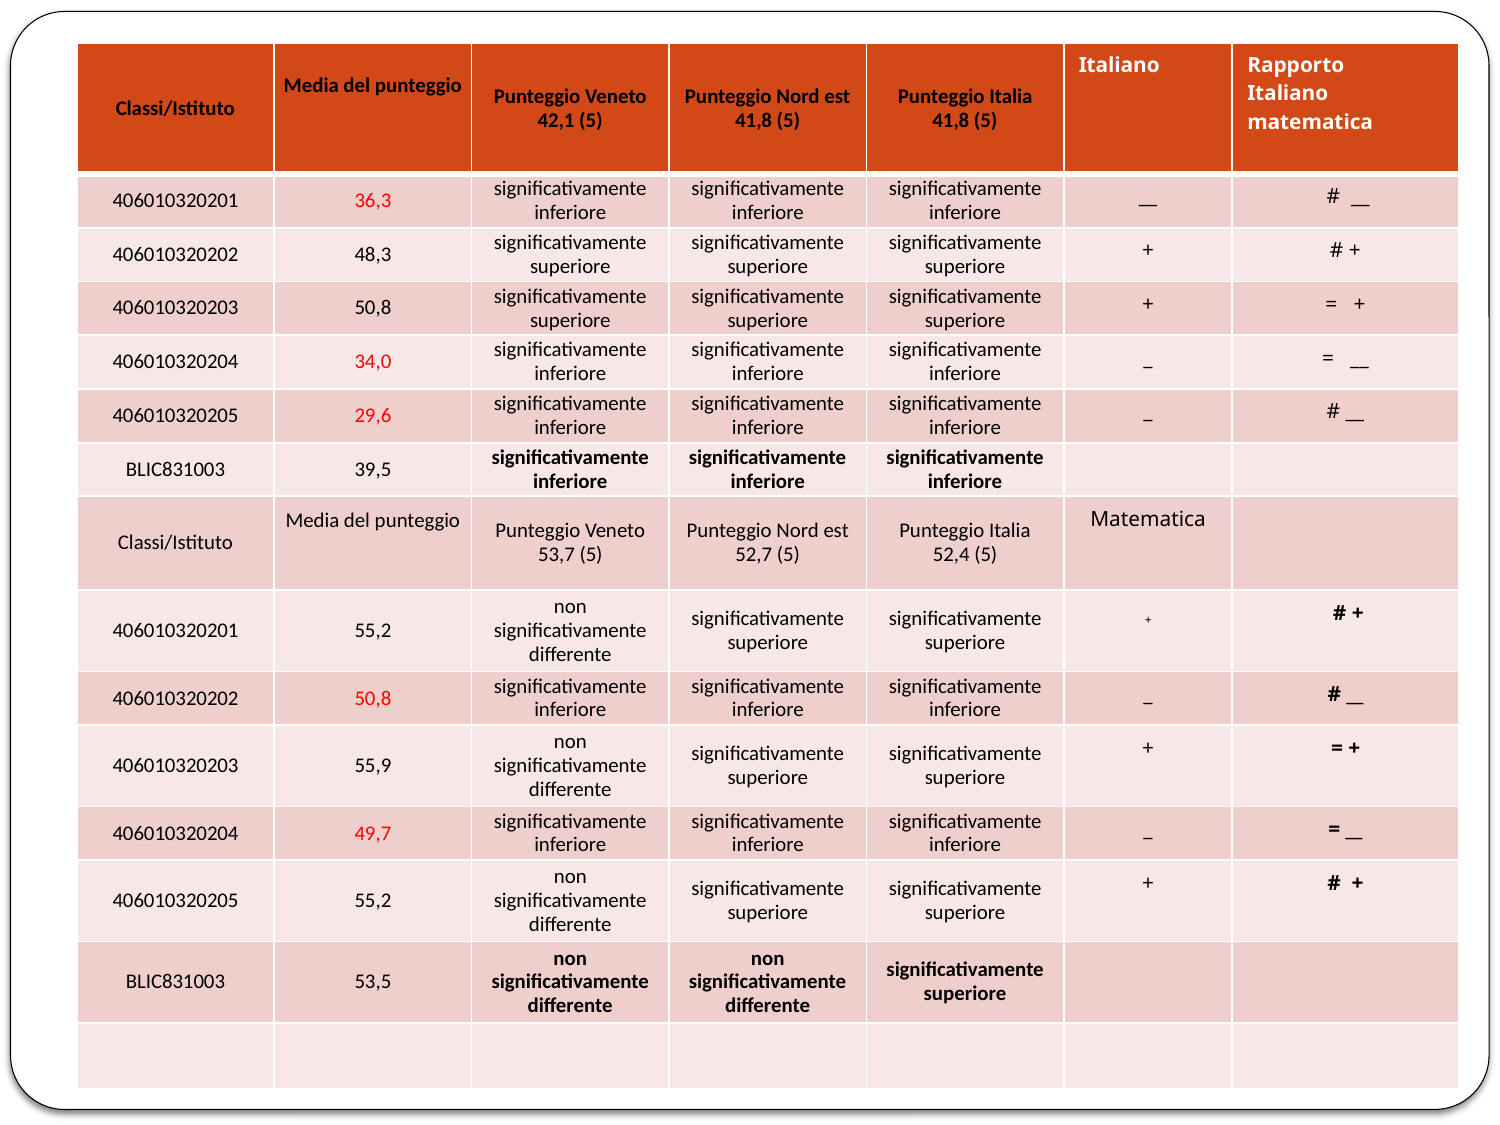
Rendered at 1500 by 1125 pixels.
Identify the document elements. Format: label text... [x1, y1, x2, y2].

table_cell _ [1065, 807, 1231, 859]
table_cell significativamente inferiore [472, 444, 668, 495]
table_cell significativamente superiore [472, 282, 668, 334]
table_cell significativamente superiore [867, 282, 1063, 334]
table_cell 55,2 [275, 861, 471, 941]
table_cell 48,3 [275, 229, 471, 281]
table_cell significativamente inferiore [472, 672, 668, 724]
table_cell non significativamente differente [472, 942, 668, 1022]
table_cell _ [1065, 336, 1231, 388]
table_cell significativamente superiore [670, 591, 866, 671]
table_cell significativamente superiore [670, 861, 866, 941]
table_cell # + [1233, 229, 1458, 281]
table_cell 55,2 [275, 591, 471, 671]
table_cell 50,8 [275, 282, 471, 334]
table_cell significativamente superiore [867, 591, 1063, 671]
table_cell 36,3 [275, 177, 471, 227]
table_cell significativamente superiore [472, 229, 668, 281]
table_cell = __ [1233, 807, 1458, 859]
table_cell significativamente inferiore [472, 336, 668, 388]
table_cell non significativamente differente [670, 942, 866, 1022]
table_cell significativamente inferiore [867, 390, 1063, 442]
table_cell 406010320203 [78, 282, 273, 334]
table_cell significativamente superiore [867, 942, 1063, 1022]
table_cell 406010320205 [78, 390, 273, 442]
table_cell significativamente inferiore [670, 672, 866, 724]
table_cell 29,6 [275, 390, 471, 442]
table_cell + [1065, 591, 1231, 671]
table_header Italiano [1065, 44, 1231, 171]
table_cell _ [1065, 390, 1231, 442]
table_cell = + [1233, 726, 1458, 806]
table_cell significativamente superiore [670, 229, 866, 281]
table_cell significativamente inferiore [867, 177, 1063, 227]
table_cell + [1065, 229, 1231, 281]
table_cell # + [1233, 591, 1458, 671]
table_cell significativamente inferiore [670, 177, 866, 227]
table_cell 50,8 [275, 672, 471, 724]
table_cell [1065, 1024, 1231, 1088]
table_cell Classi/Istituto [78, 497, 273, 589]
table_cell _ [1065, 672, 1231, 724]
table_cell 406010320202 [78, 672, 273, 724]
table_cell 406010320204 [78, 336, 273, 388]
table_cell 49,7 [275, 807, 471, 859]
table_cell significativamente inferiore [670, 390, 866, 442]
table_cell # + [1233, 861, 1458, 941]
table_cell significativamente superiore [670, 726, 866, 806]
table_header Punteggio Nord est 41,8 (5) [670, 44, 866, 171]
table_cell # __ [1233, 390, 1458, 442]
table_cell 39,5 [275, 444, 471, 495]
table_cell significativamente inferiore [472, 177, 668, 227]
table_cell 406010320203 [78, 726, 273, 806]
table_cell significativamente inferiore [670, 444, 866, 495]
table_cell [1065, 942, 1231, 1022]
table_cell significativamente inferiore [867, 444, 1063, 495]
table_cell [1065, 444, 1231, 495]
table_cell = __ [1233, 336, 1458, 388]
table_cell = + [1233, 282, 1458, 334]
table_cell [1233, 444, 1458, 495]
table_cell # __ [1233, 177, 1458, 227]
table_cell __ [1065, 177, 1231, 227]
table_cell non significativamente differente [472, 591, 668, 671]
table_cell significativamente superiore [867, 229, 1063, 281]
table_cell 406010320201 [78, 591, 273, 671]
table_cell Punteggio Italia 52,4 (5) [867, 497, 1063, 589]
table_cell significativamente inferiore [670, 336, 866, 388]
table_cell 406010320202 [78, 229, 273, 281]
table_cell significativamente inferiore [867, 672, 1063, 724]
table_header Punteggio Italia 41,8 (5) [867, 44, 1063, 171]
table_cell + [1065, 861, 1231, 941]
table_header Punteggio Veneto 42,1 (5) [472, 44, 668, 171]
table_cell significativamente inferiore [867, 807, 1063, 859]
table_cell [867, 1024, 1063, 1088]
table_cell [1233, 497, 1458, 589]
table_cell BLIC831003 [78, 444, 273, 495]
table_cell non significativamente differente [472, 861, 668, 941]
table_cell significativamente inferiore [472, 807, 668, 859]
table_cell 406010320205 [78, 861, 273, 941]
table_cell non significativamente differente [472, 726, 668, 806]
table_cell 55,9 [275, 726, 471, 806]
table_header Media del punteggio [275, 44, 471, 171]
table_cell BLIC831003 [78, 942, 273, 1022]
table_cell significativamente superiore [670, 282, 866, 334]
table_cell Media del punteggio [275, 497, 471, 589]
table_cell significativamente superiore [867, 726, 1063, 806]
table_cell significativamente inferiore [472, 390, 668, 442]
table_cell 406010320201 [78, 177, 273, 227]
table_cell Matematica [1065, 497, 1231, 589]
table_cell 406010320204 [78, 807, 273, 859]
table_cell + [1065, 726, 1231, 806]
table_cell Punteggio Veneto 53,7 (5) [472, 497, 668, 589]
table_cell [670, 1024, 866, 1088]
table_cell significativamente inferiore [867, 336, 1063, 388]
table_cell # __ [1233, 672, 1458, 724]
table_header Rapporto Italiano matematica [1233, 44, 1458, 171]
table_header Classi/Istituto [78, 44, 273, 171]
table_cell [1233, 1024, 1458, 1088]
table_cell significativamente superiore [867, 861, 1063, 941]
table_cell Punteggio Nord est 52,7 (5) [670, 497, 866, 589]
table_cell significativamente inferiore [670, 807, 866, 859]
table_cell [1233, 942, 1458, 1022]
table_cell [78, 1024, 273, 1088]
table_cell 34,0 [275, 336, 471, 388]
table_cell [275, 1024, 471, 1088]
table_cell + [1065, 282, 1231, 334]
table_cell [472, 1024, 668, 1088]
table_cell 53,5 [275, 942, 471, 1022]
